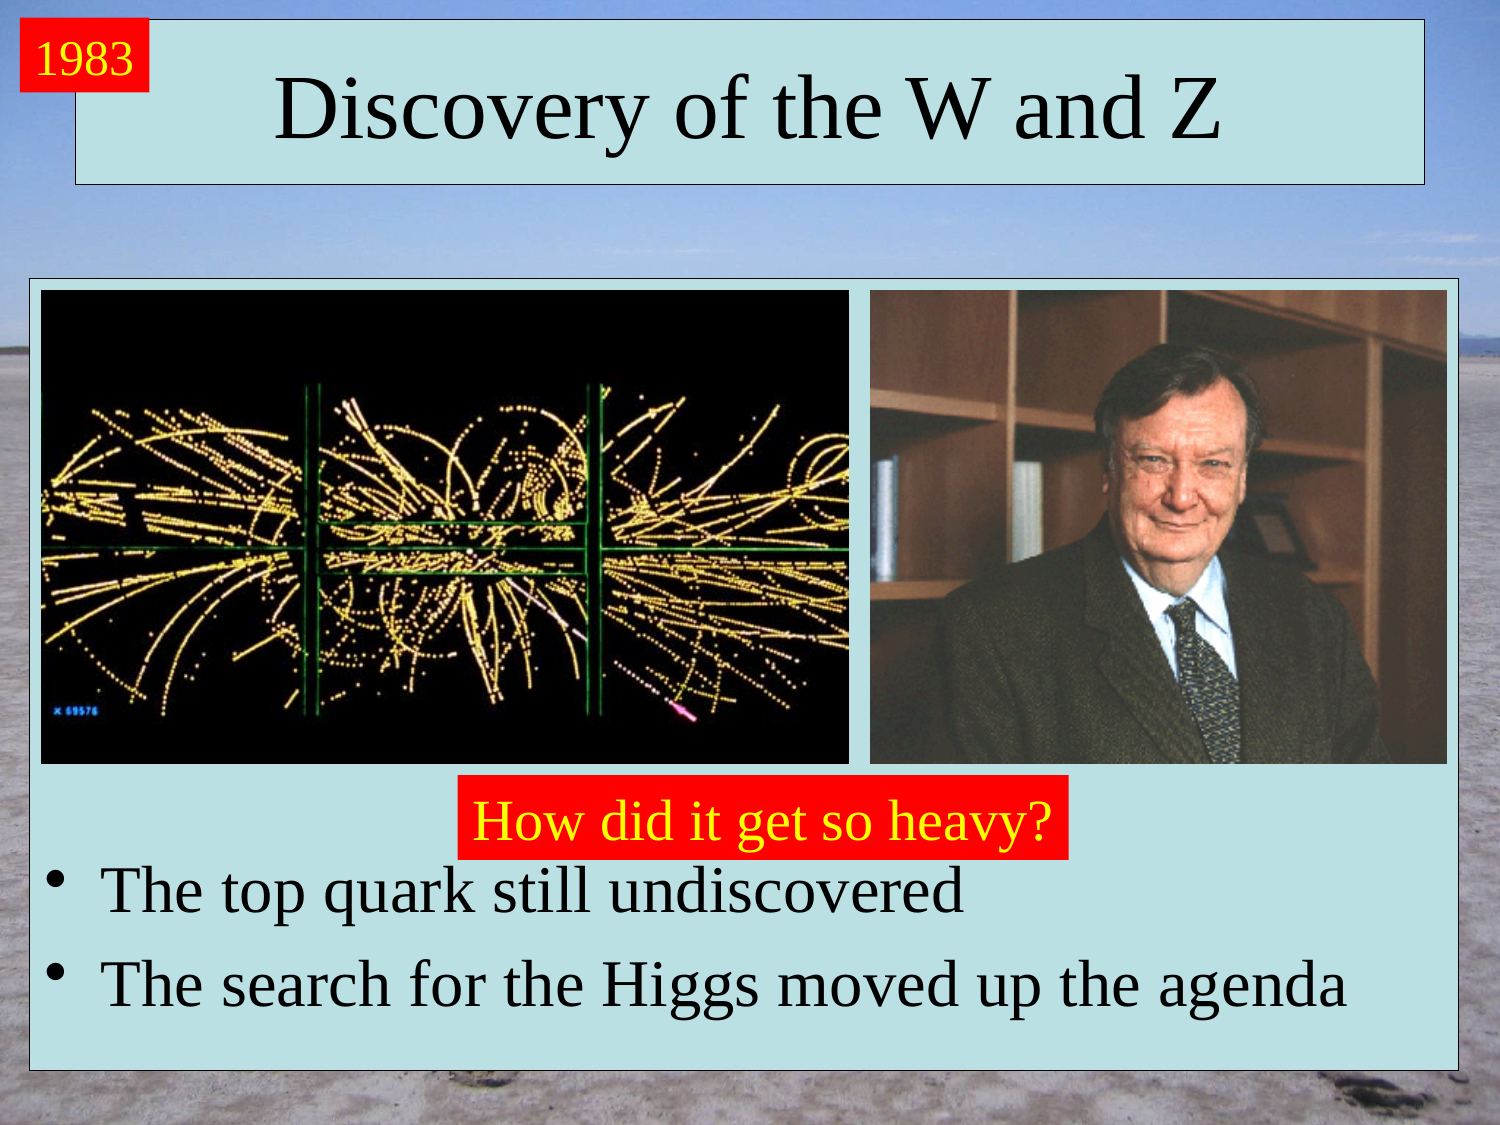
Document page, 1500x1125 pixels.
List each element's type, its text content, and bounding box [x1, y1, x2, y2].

text_box 1983 [19, 17, 150, 93]
title Discovery of the W and Z [75, 19, 1425, 185]
text_box How did it get so heavy? [457, 775, 1069, 860]
picture [0, 0, 1500, 1125]
list The top quark still undiscovered The search for the Higgs moved up the agenda [29, 278, 1459, 1071]
